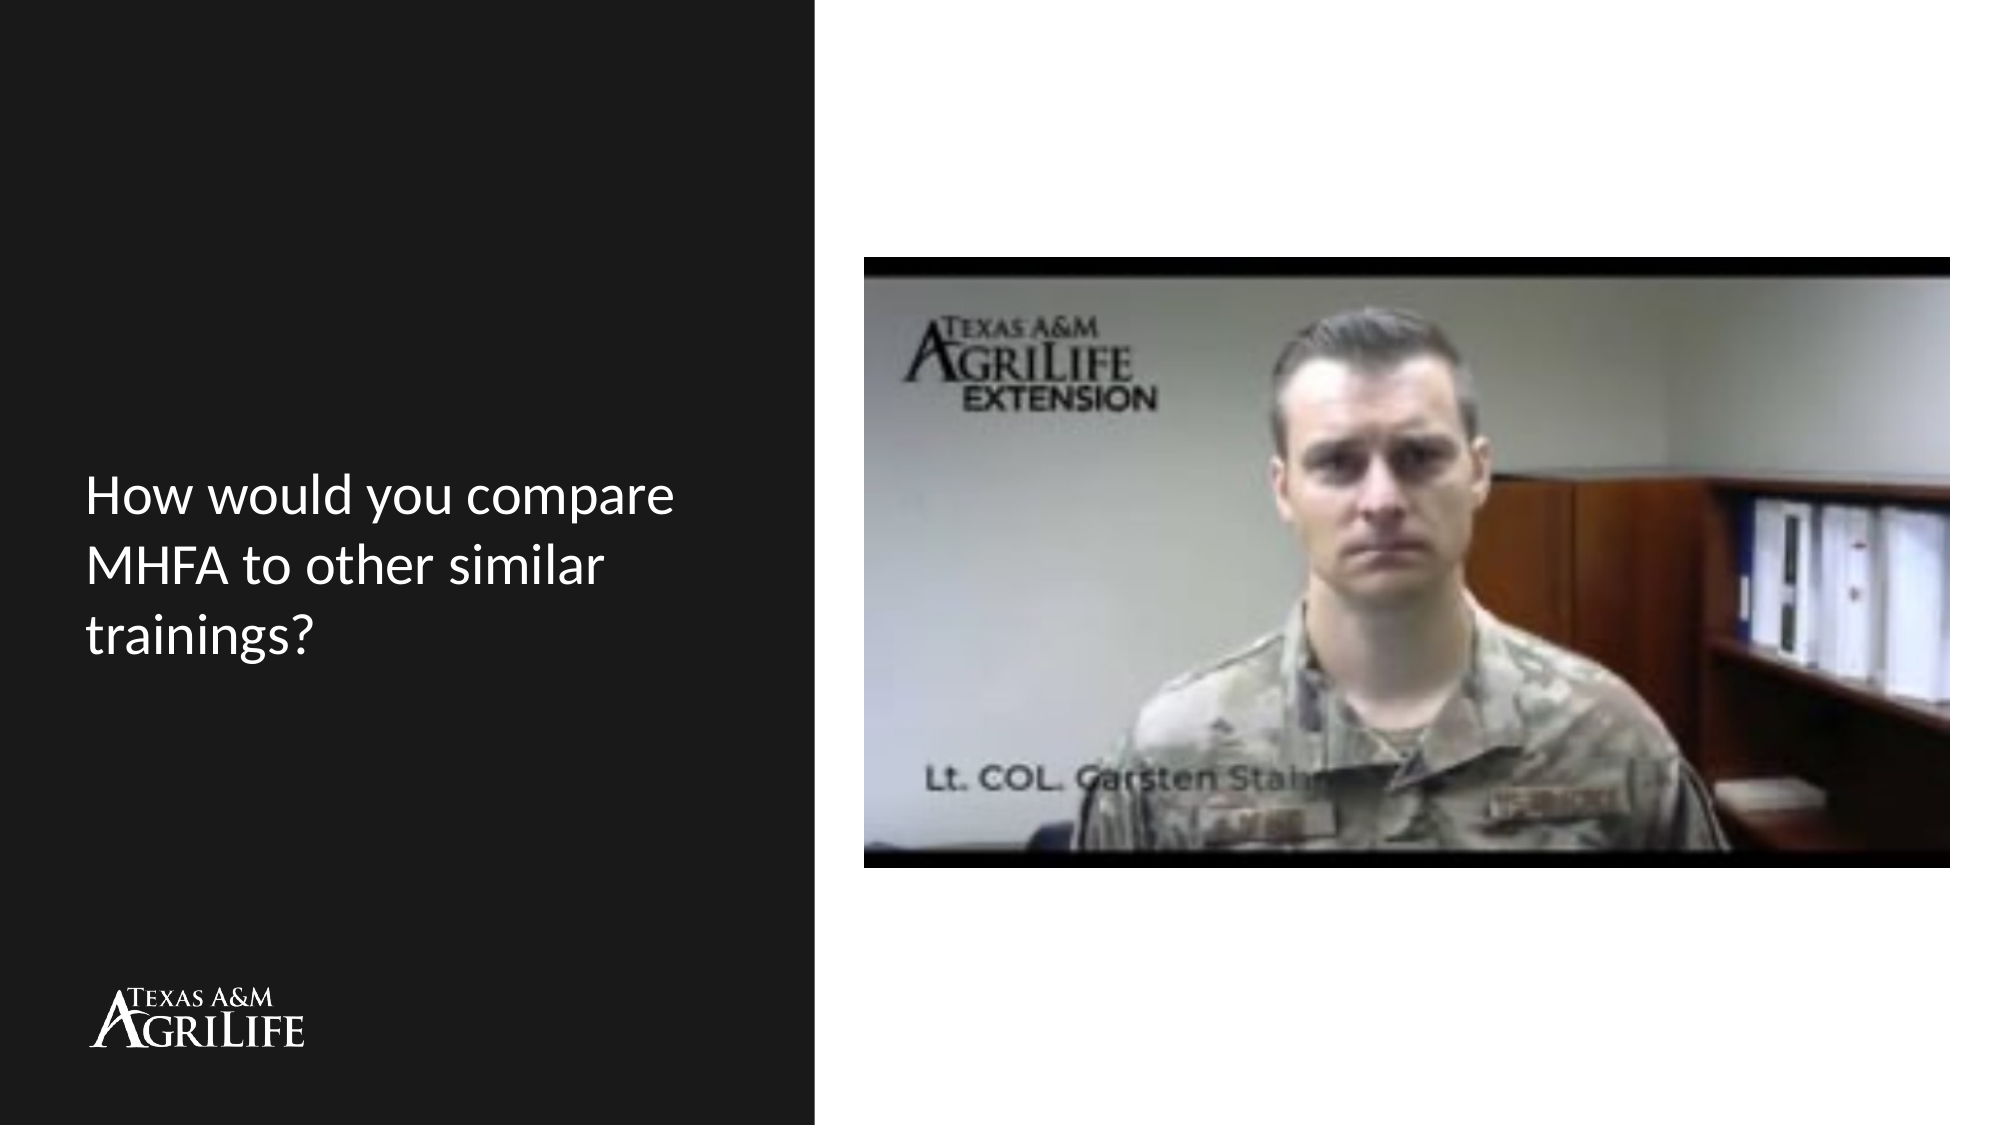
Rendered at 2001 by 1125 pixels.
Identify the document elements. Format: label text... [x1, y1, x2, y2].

text_box How would you compare MHFA to other similar trainings? [70, 448, 756, 674]
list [862, 256, 1951, 869]
picture [59, 950, 352, 1075]
